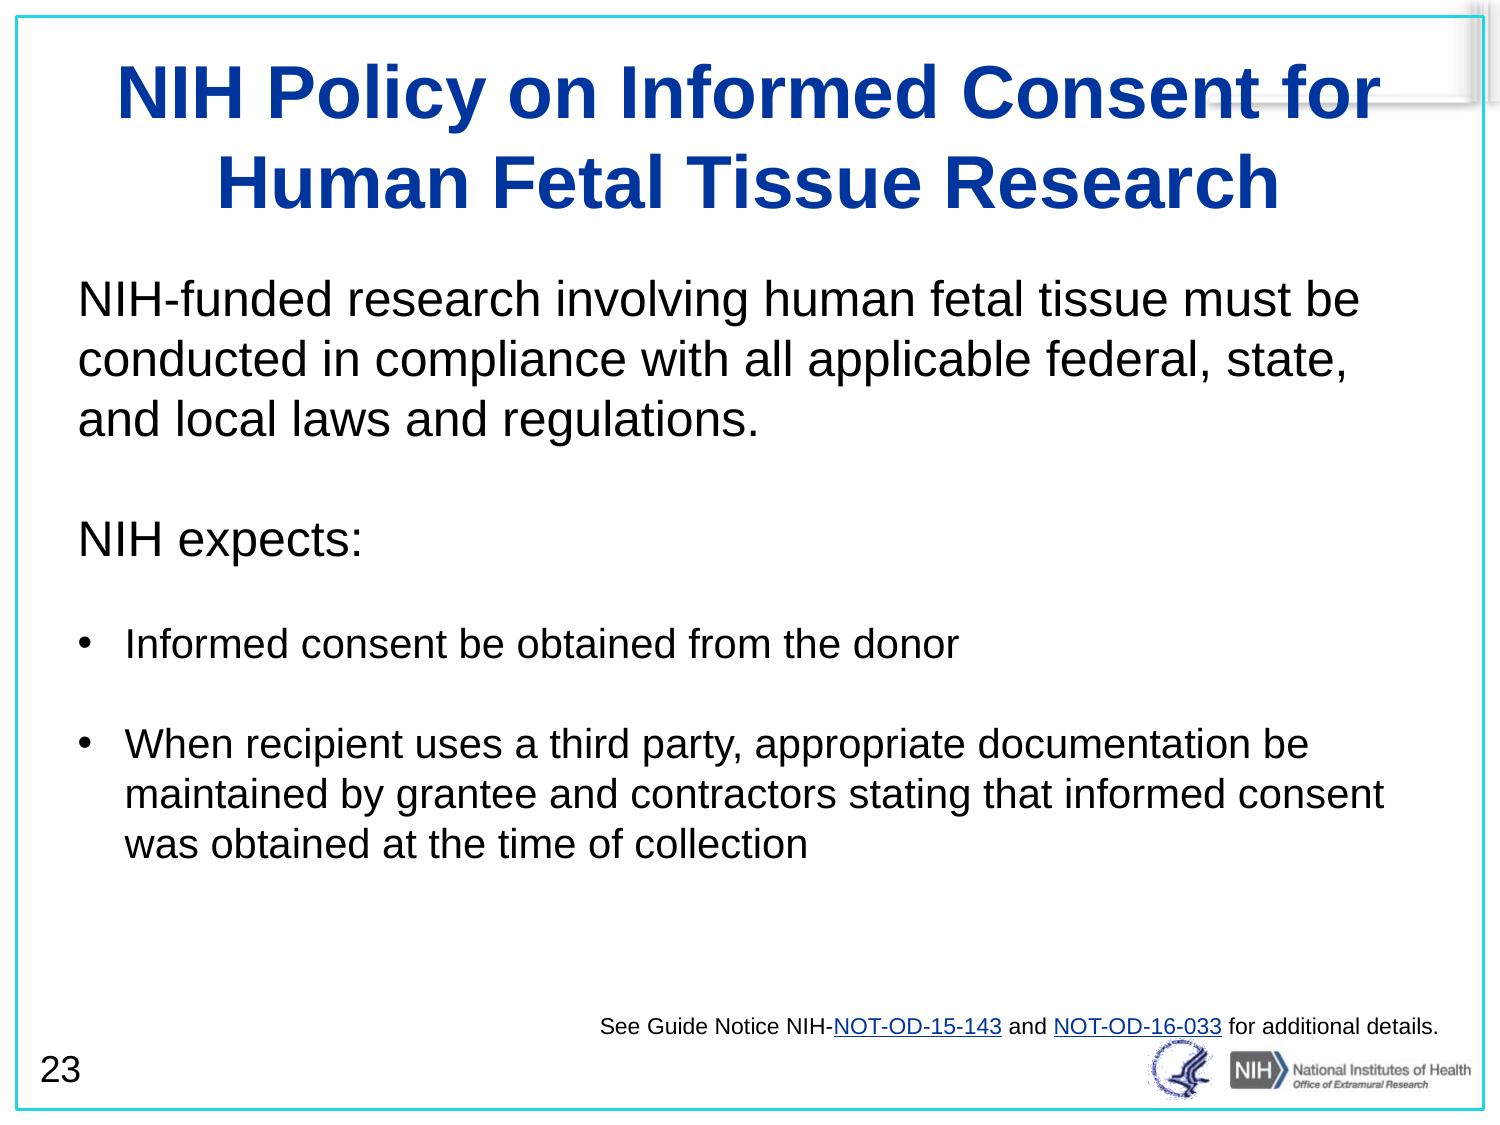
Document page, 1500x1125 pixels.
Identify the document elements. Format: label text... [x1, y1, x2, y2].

picture [1224, 1043, 1475, 1094]
text_box NIH-funded research involving human fetal tissue must be conducted in compliance with all applicable federal, state, and local laws and regulations. NIH expects: Informed consent be obtained from the donor When recipient uses a third party, appropriate documentation be maintained by grantee and contractors stating that informed consent was obtained at the time of collection See Guide Notice NIH-NOT-OD-15-143 and NOT-OD-16-033 for additional details. [62, 259, 1455, 1047]
list NIH Policy on Informed Consent for Human Fetal Tissue Research [37, 35, 1455, 260]
text_box 23 [24, 1037, 150, 1098]
